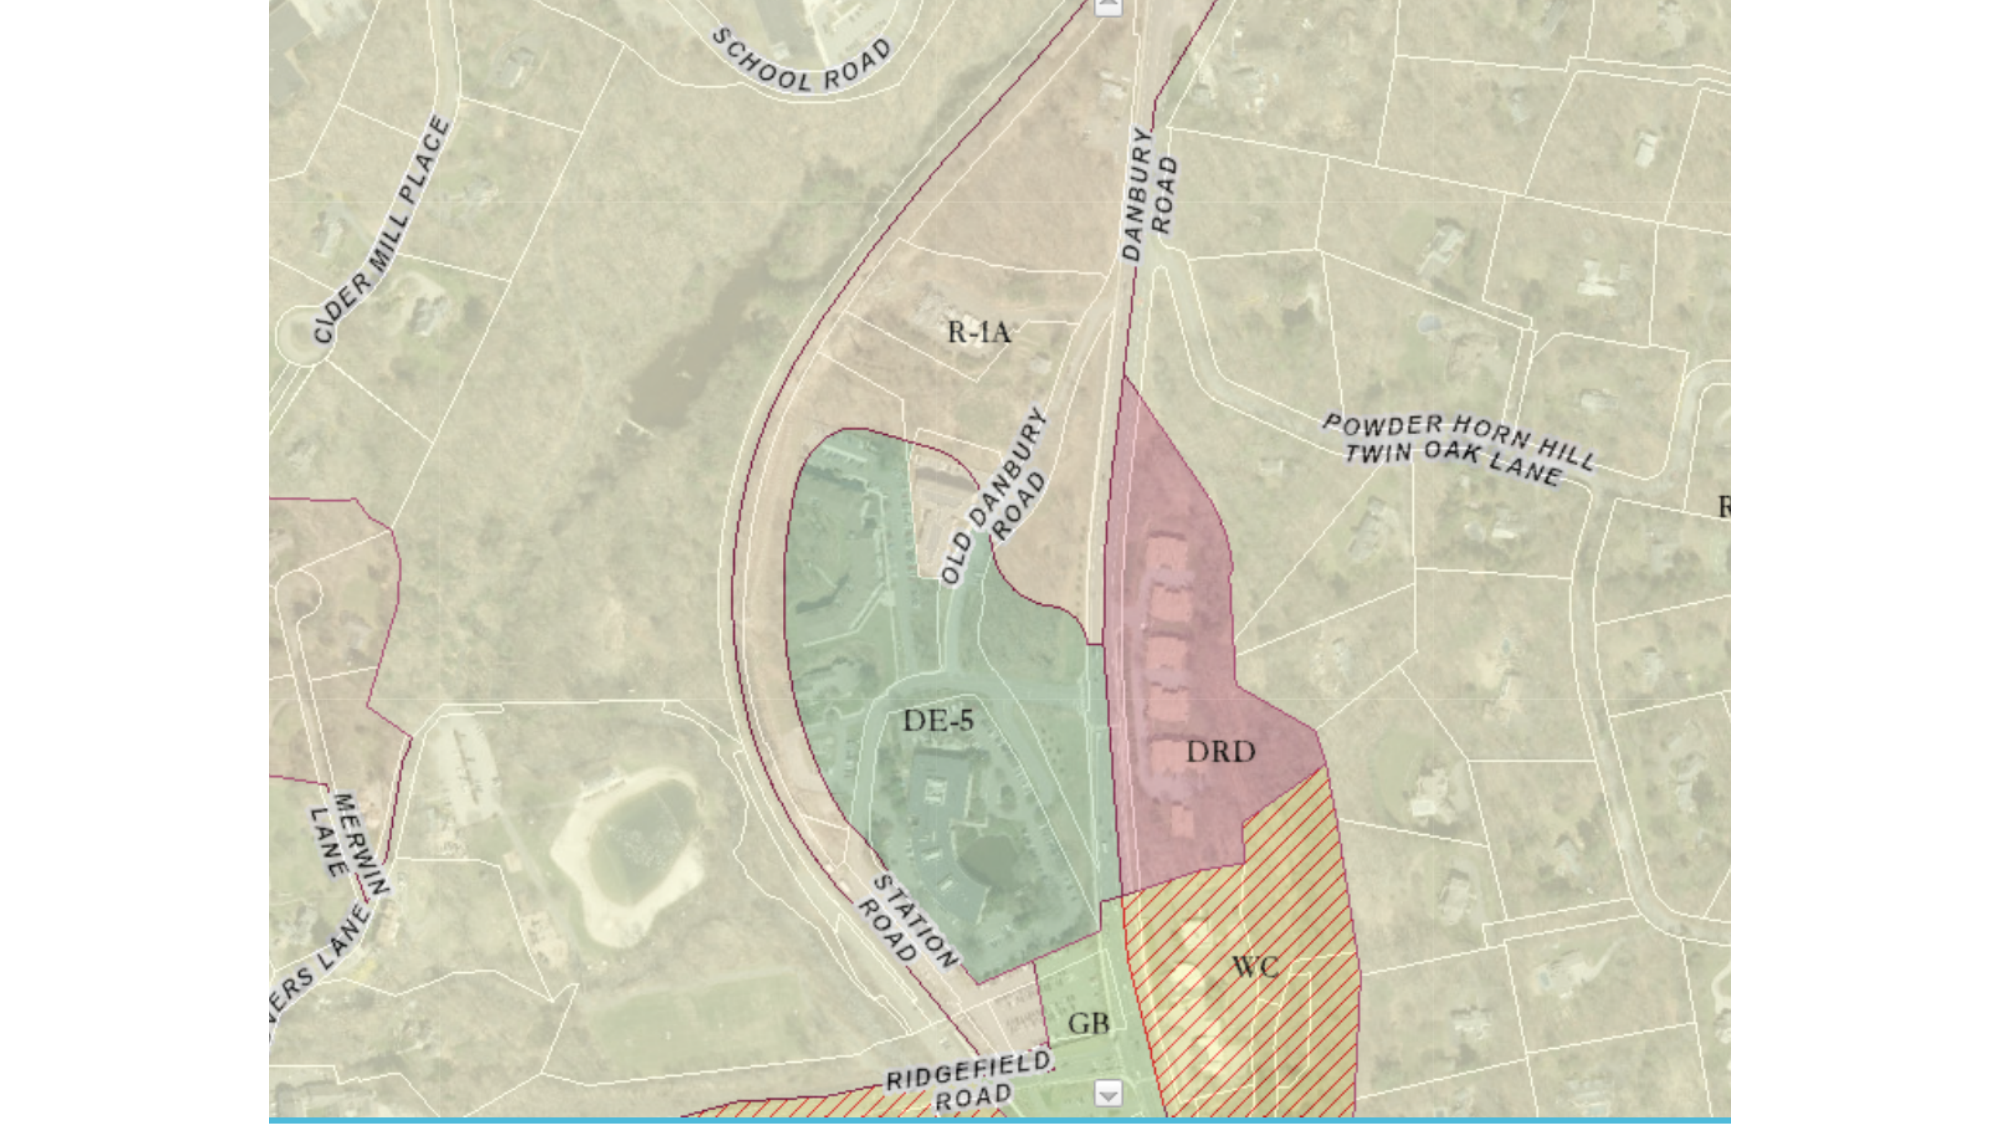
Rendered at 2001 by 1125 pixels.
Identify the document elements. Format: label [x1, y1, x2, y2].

picture [269, 0, 1731, 1125]
